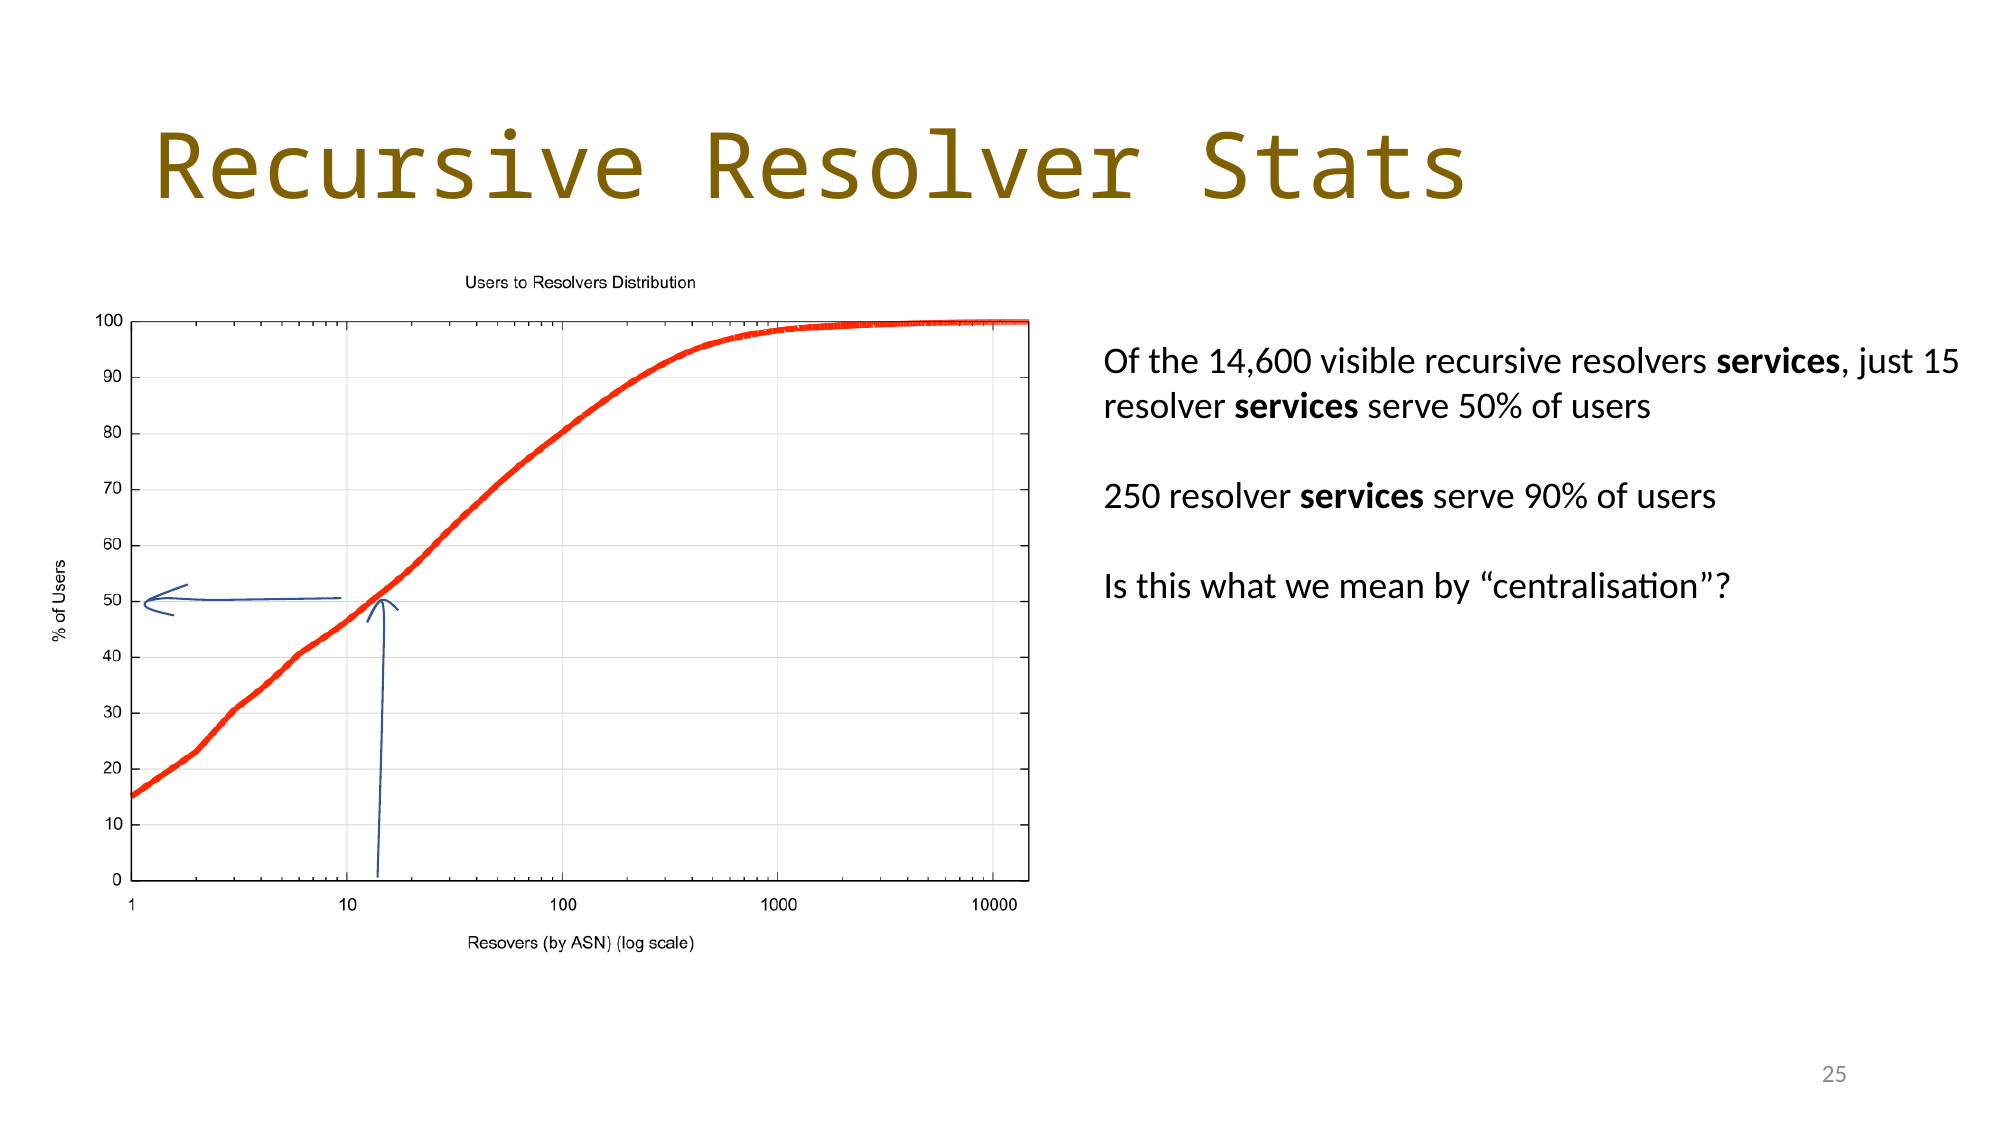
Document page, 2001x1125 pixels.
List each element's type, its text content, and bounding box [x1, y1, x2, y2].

text_box Of the 14,600 visible recursive resolvers services, just 15 resolver services serve 50% of users 250 resolver services serve 90% of users Is this what we mean by “centralisation”? [1088, 328, 1978, 614]
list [39, 246, 1056, 961]
slide_number 25 [1412, 1042, 1863, 1103]
title Recursive Resolver Stats [137, 59, 1863, 278]
